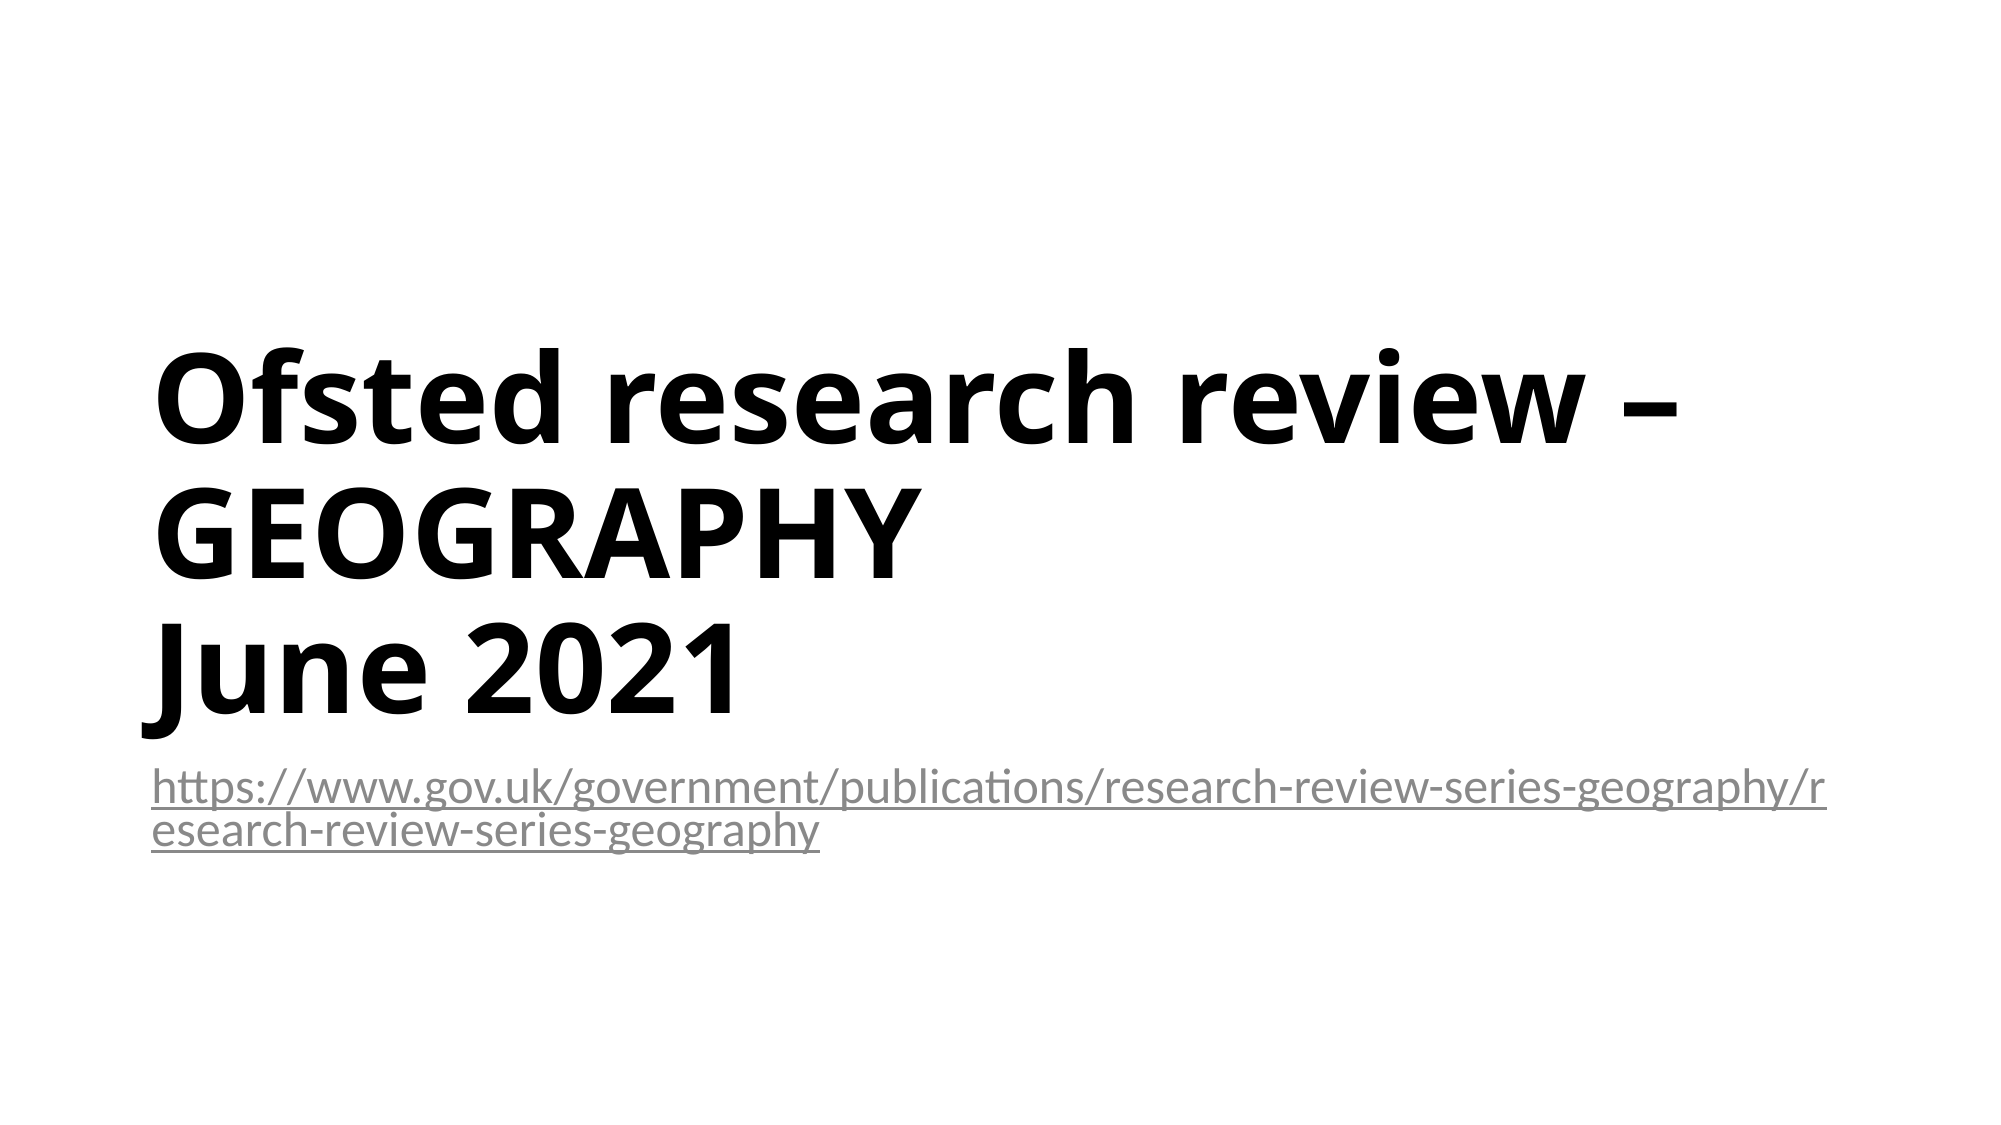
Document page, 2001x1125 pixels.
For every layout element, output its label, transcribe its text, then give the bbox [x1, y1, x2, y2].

title Ofsted research review – GEOGRAPHY June 2021 [136, 280, 1862, 749]
list https://www.gov.uk/government/publications/research-review-series-geography/research-review-series-geography [136, 752, 1862, 999]
